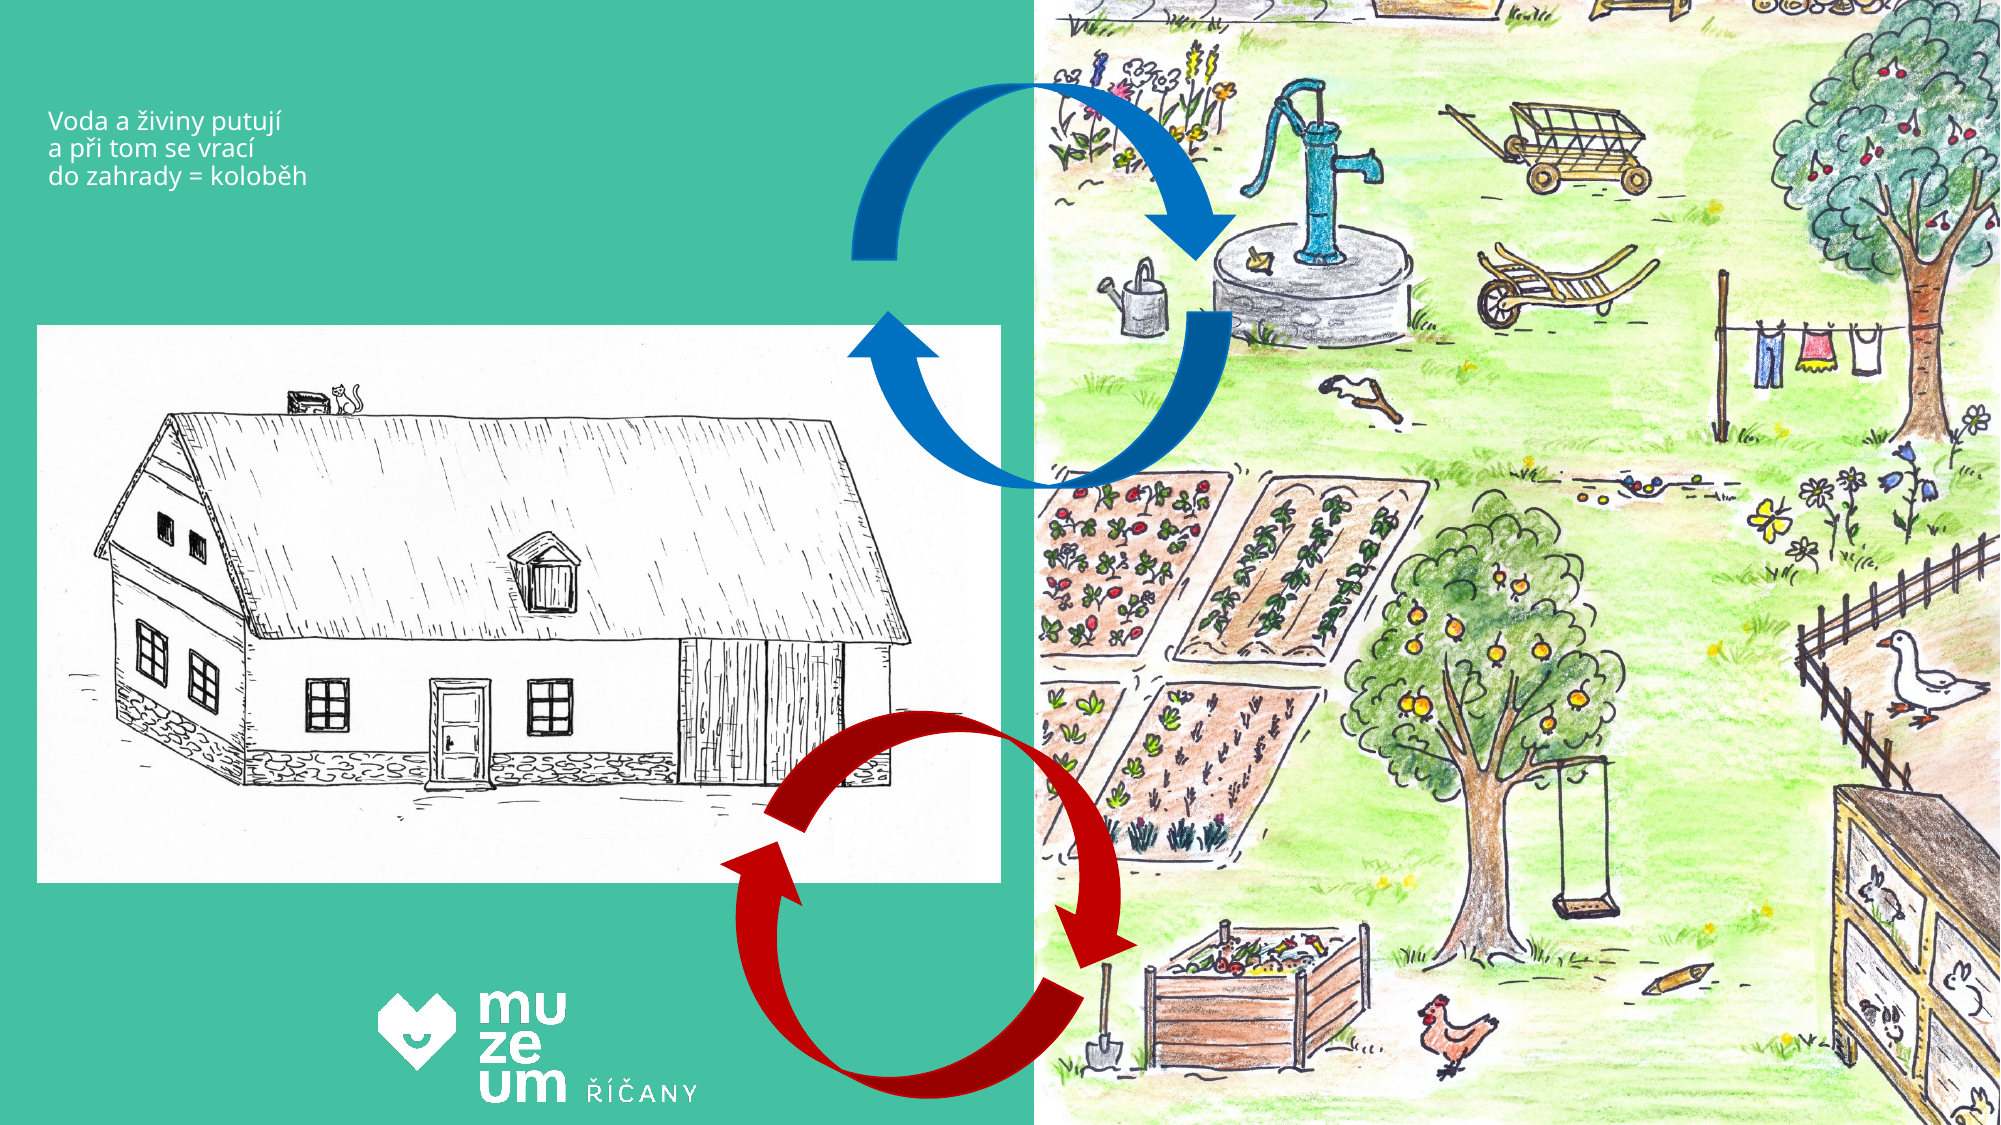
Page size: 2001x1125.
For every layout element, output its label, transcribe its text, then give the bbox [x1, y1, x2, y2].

picture [37, 325, 1001, 883]
picture [905, 325, 1001, 468]
text_box [847, 310, 1233, 489]
picture [1034, 0, 2000, 1125]
title Voda a živiny putují a při tom se vrací do zahrady = koloběh [33, 42, 1759, 260]
picture [378, 991, 697, 1103]
text_box [851, 83, 1237, 262]
text_box [719, 841, 1085, 1099]
text_box [763, 710, 1138, 969]
